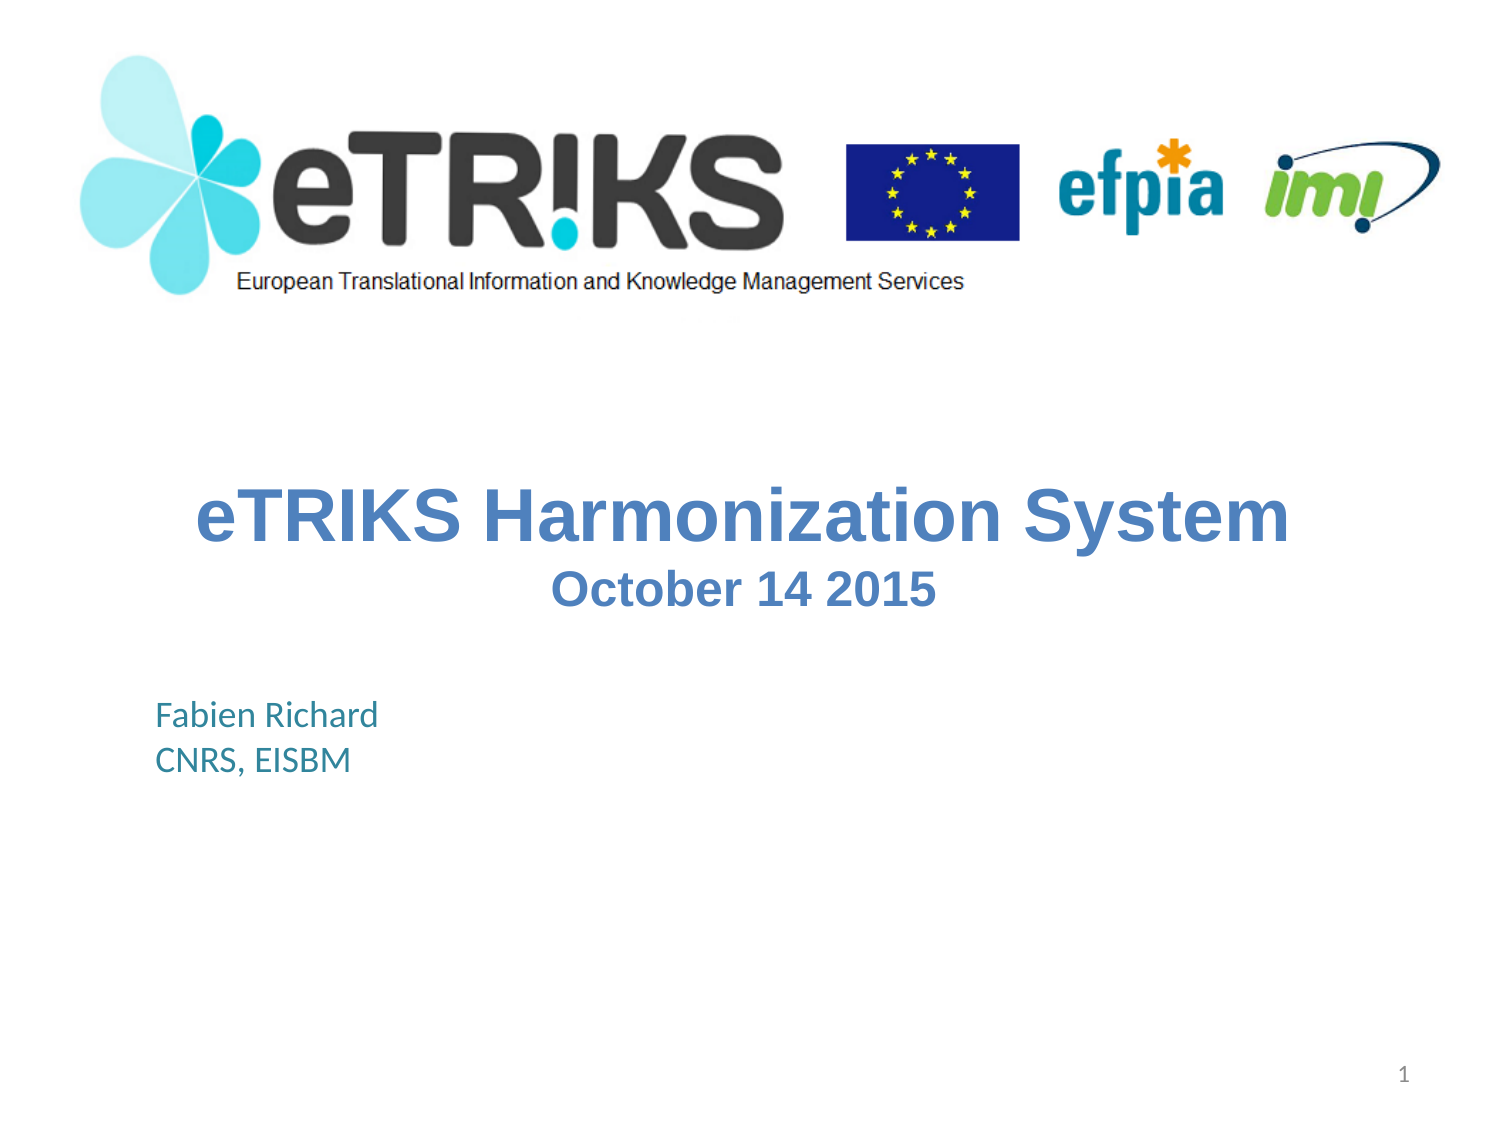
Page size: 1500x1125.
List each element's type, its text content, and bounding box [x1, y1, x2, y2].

picture [54, 37, 1500, 326]
slide_number 1 [1074, 1042, 1425, 1103]
title eTRIKS Harmonization System October 14 2015 [75, 421, 1413, 663]
text_box Fabien Richard CNRS, EISBM [140, 682, 988, 833]
